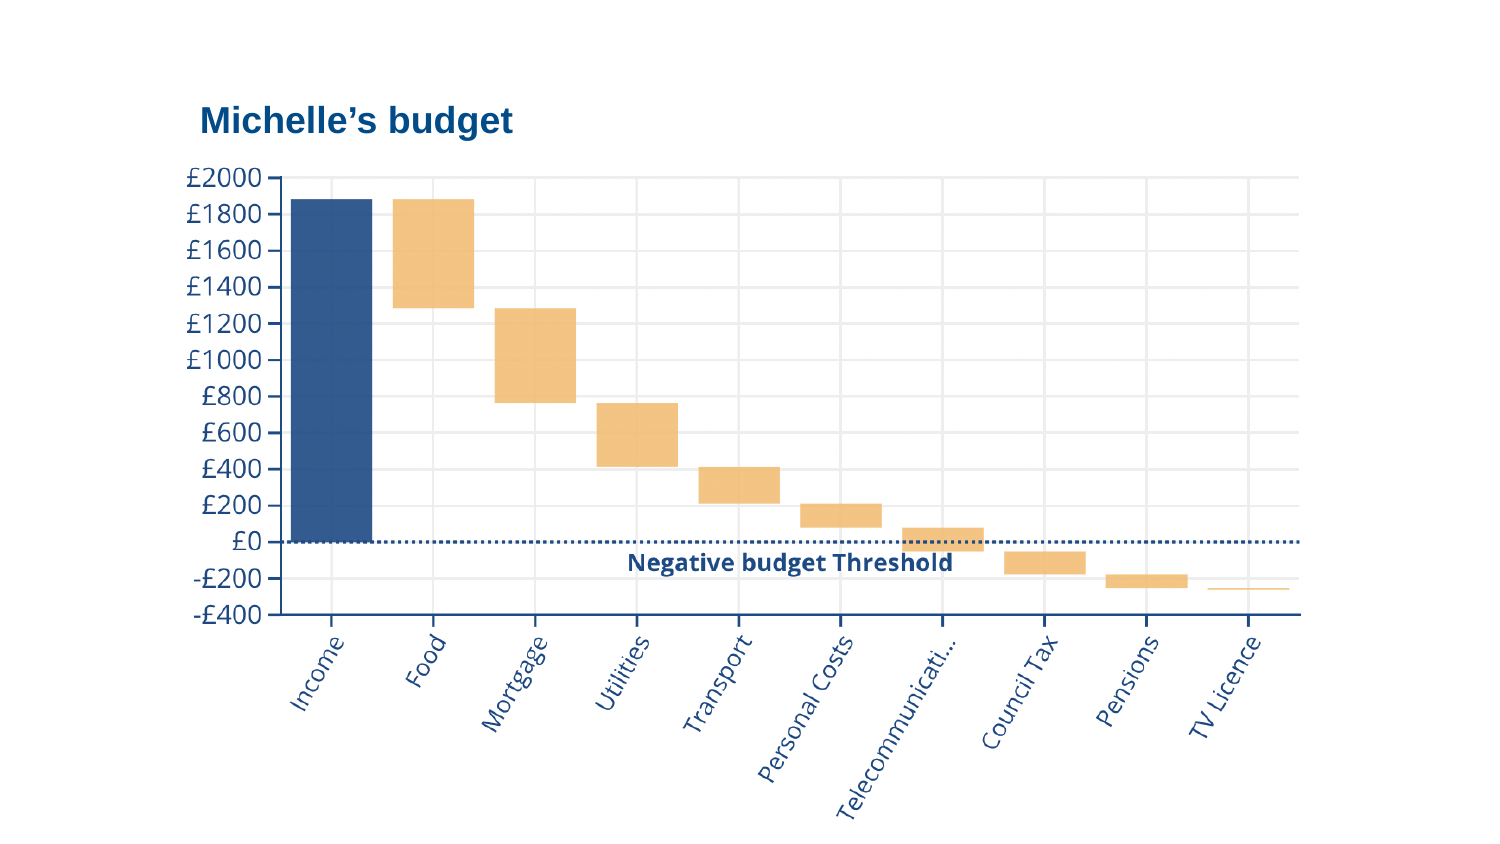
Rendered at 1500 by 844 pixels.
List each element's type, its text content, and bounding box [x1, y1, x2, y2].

text_box Michelle’s budget [184, 81, 926, 141]
picture [153, 143, 1347, 836]
